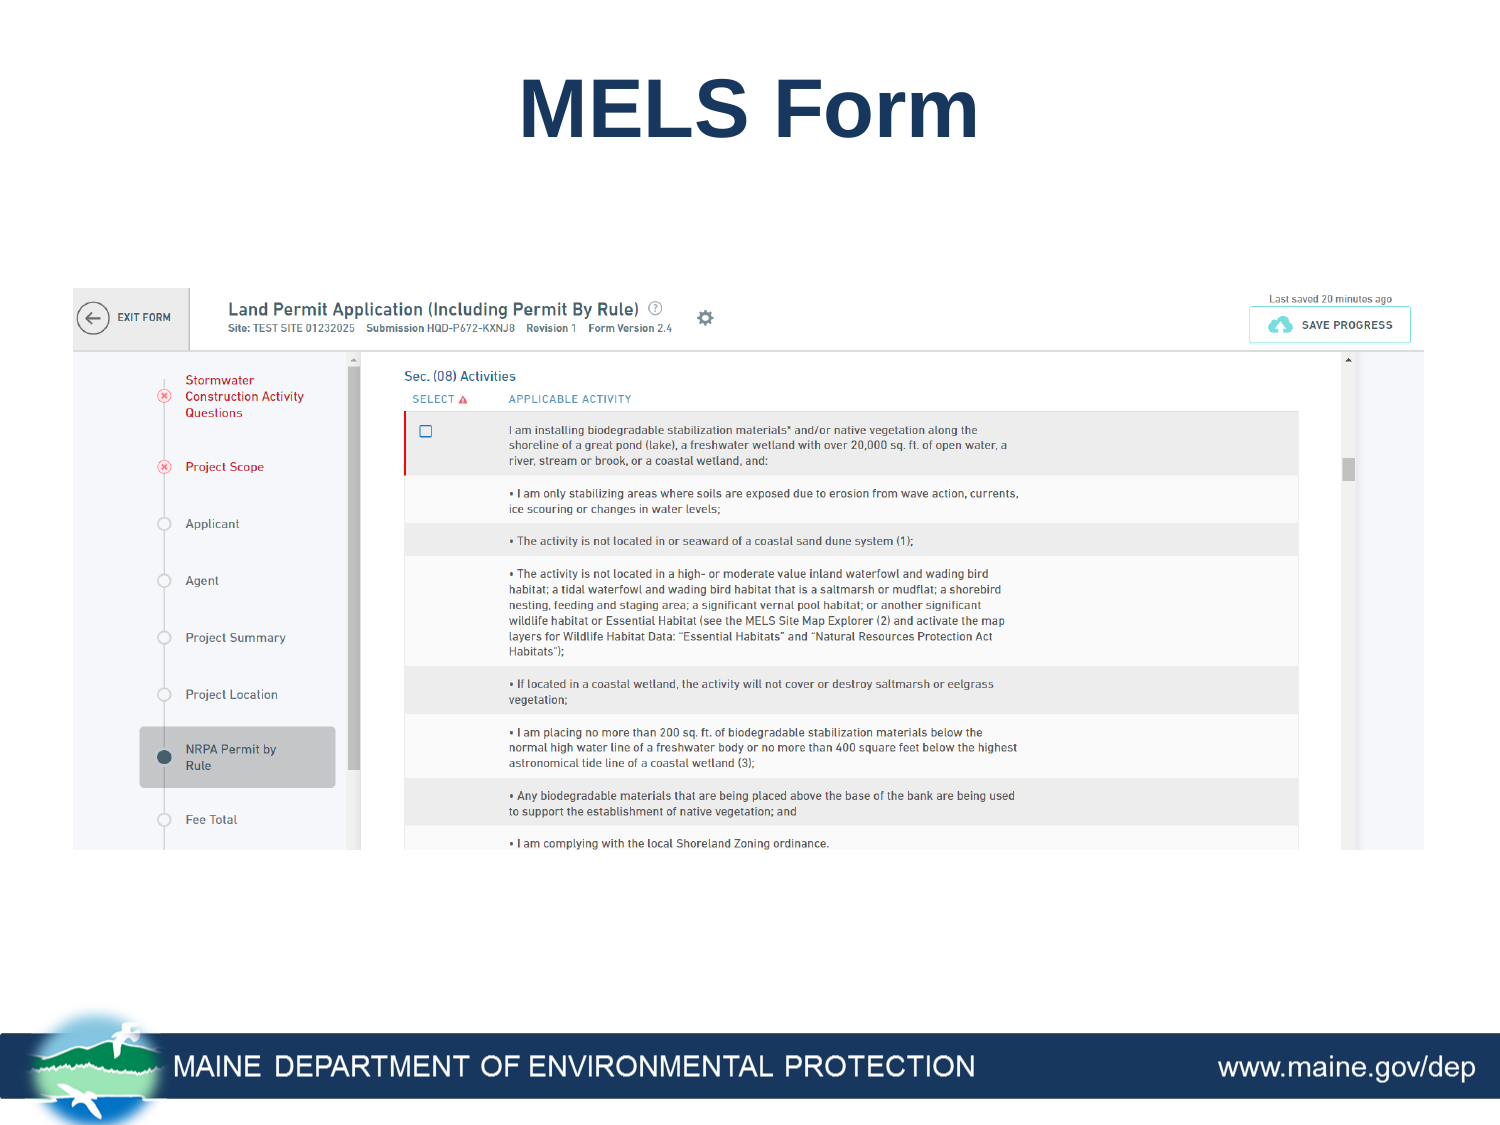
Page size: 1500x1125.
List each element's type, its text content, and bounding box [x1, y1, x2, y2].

picture [0, 999, 1500, 1125]
title MELS Form [75, 45, 1425, 163]
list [73, 287, 1424, 850]
